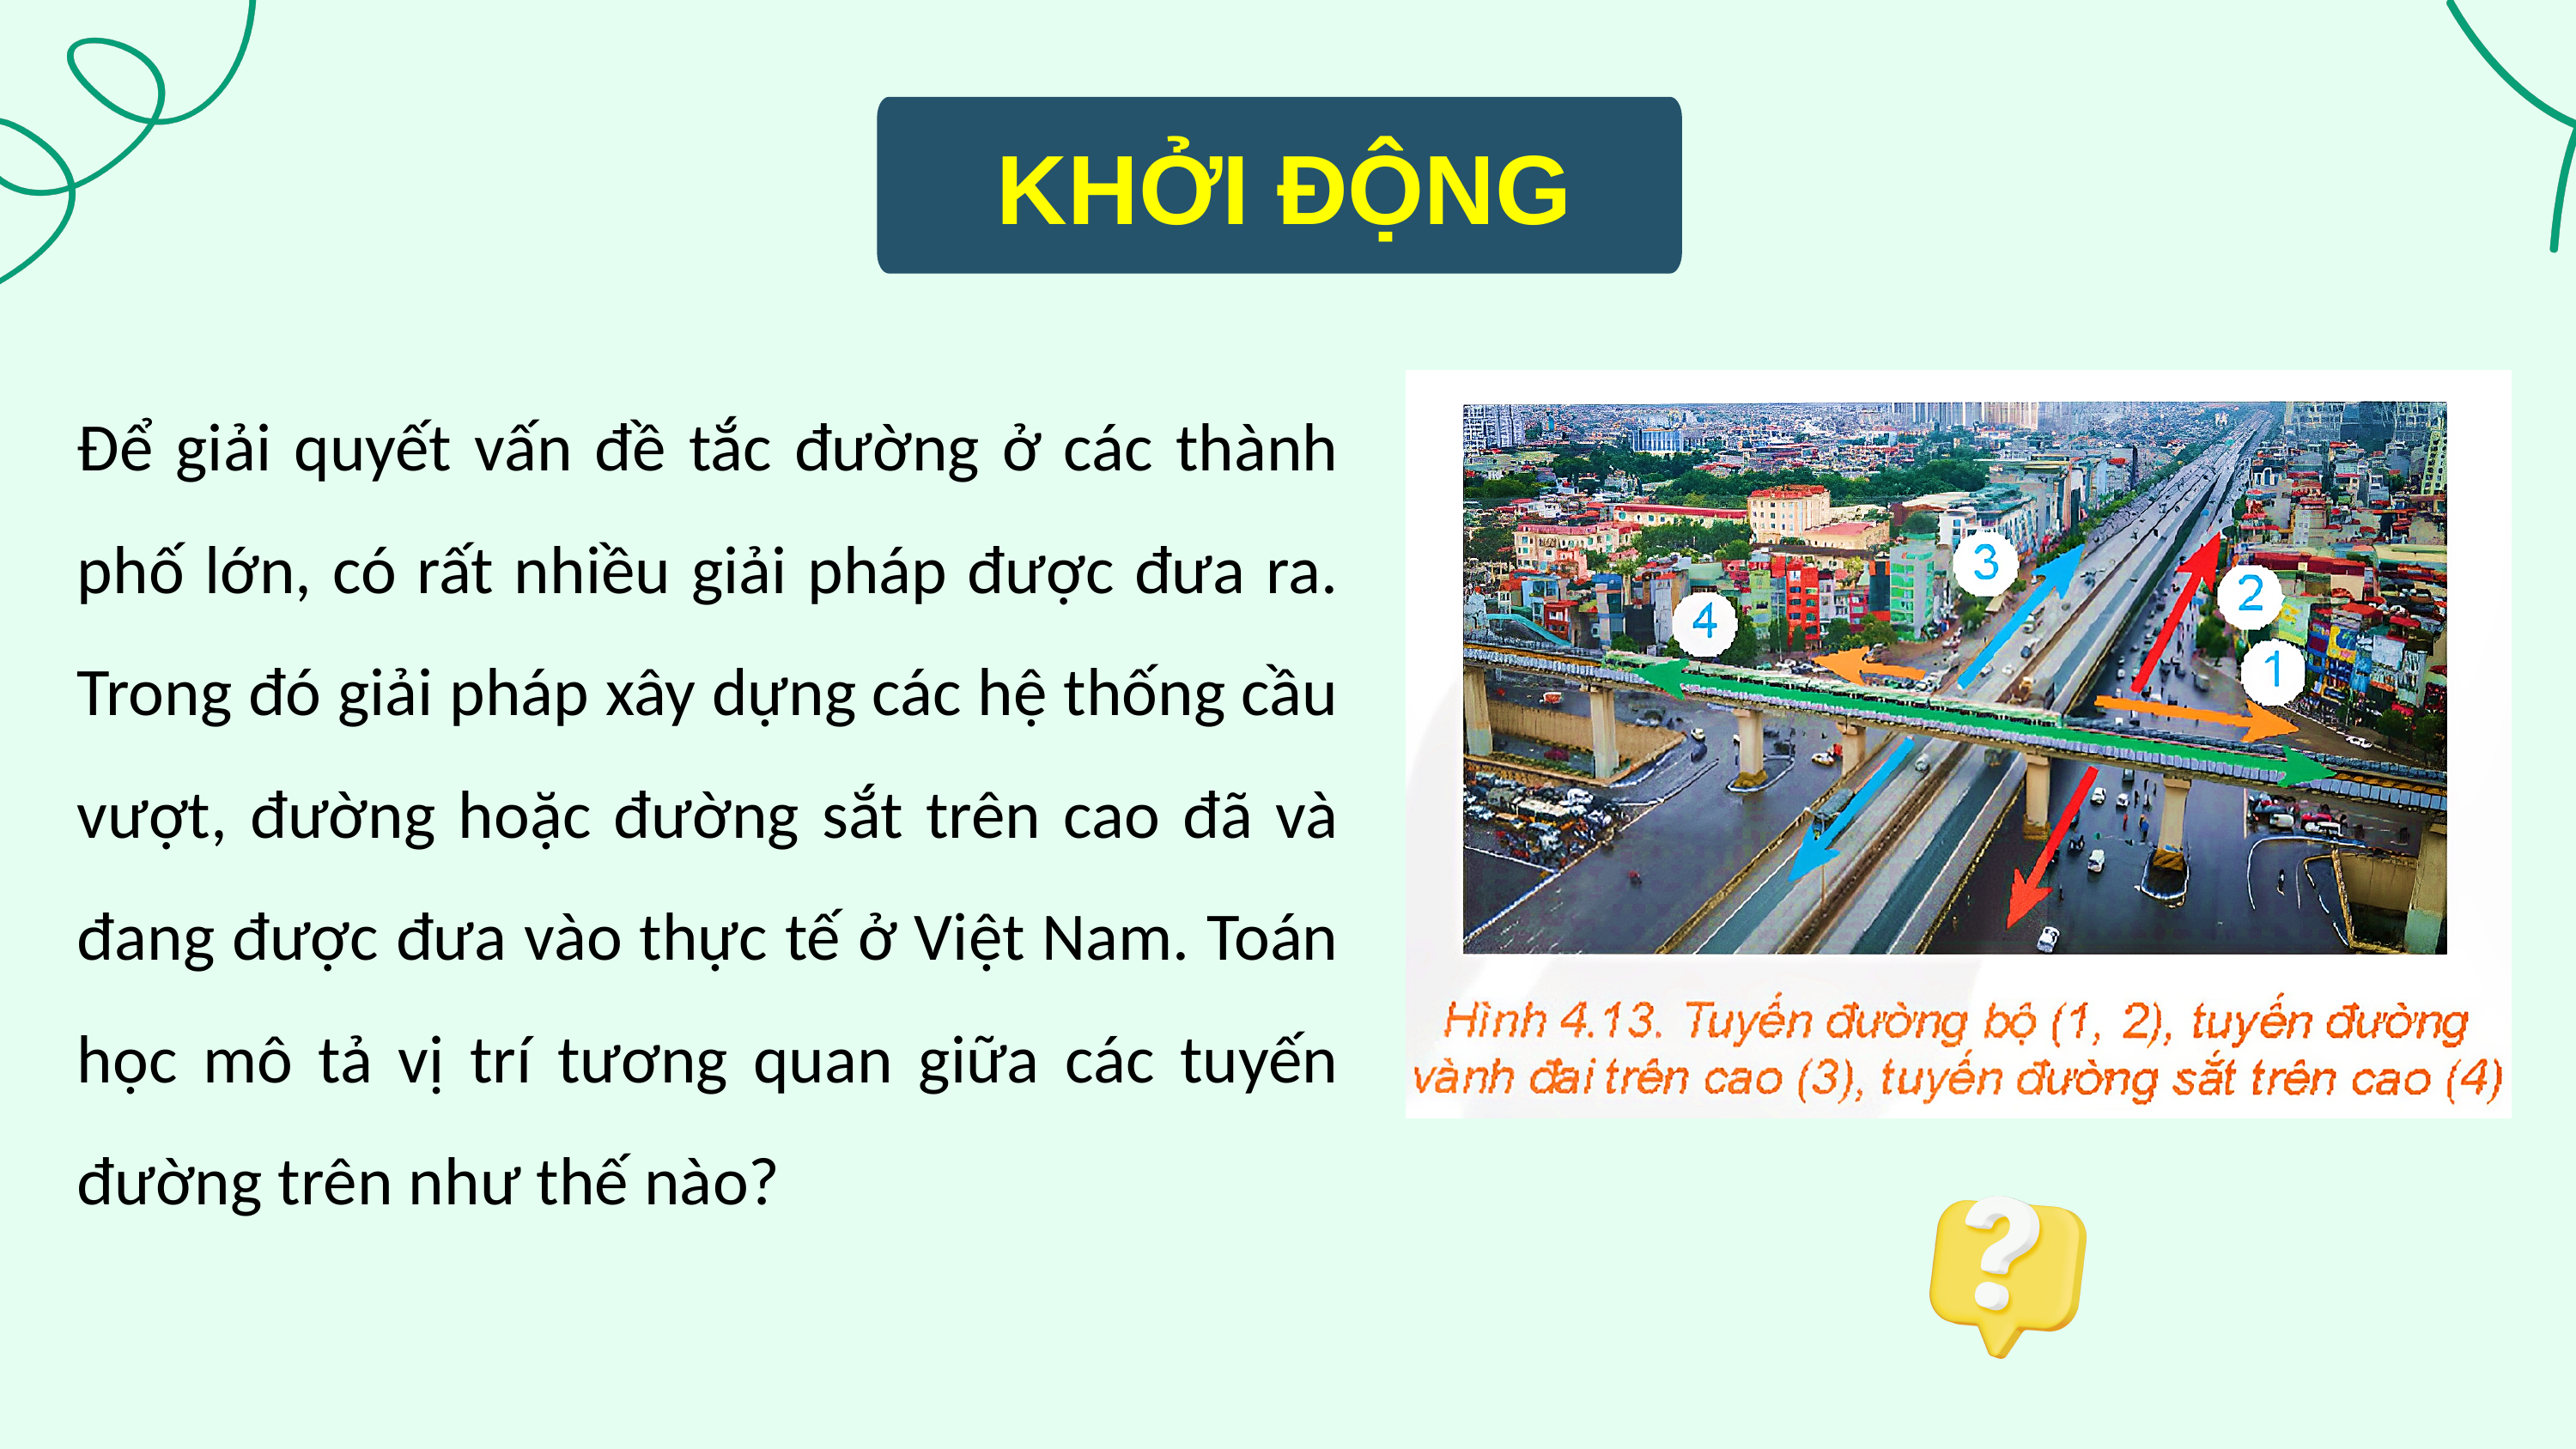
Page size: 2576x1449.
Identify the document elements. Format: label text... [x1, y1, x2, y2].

picture [1405, 369, 2512, 1119]
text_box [560, 58, 2008, 605]
picture [1929, 1196, 2087, 1359]
picture [0, 0, 319, 303]
picture [2403, 0, 2576, 257]
text_box Để giải quyết vấn đề tắc đường ở các thành phố lớn, có rất nhiều giải pháp được đưa ra. Trong đó giải pháp xây dựng các hệ thống cầu vượt, đường hoặc đường sắt trên cao đã và đang được đưa vào thực tế ở Việt Nam. Toán học mô tả vị trí tương quan giữa các tuyến đường trên như thế nào? [64, 355, 1352, 1226]
